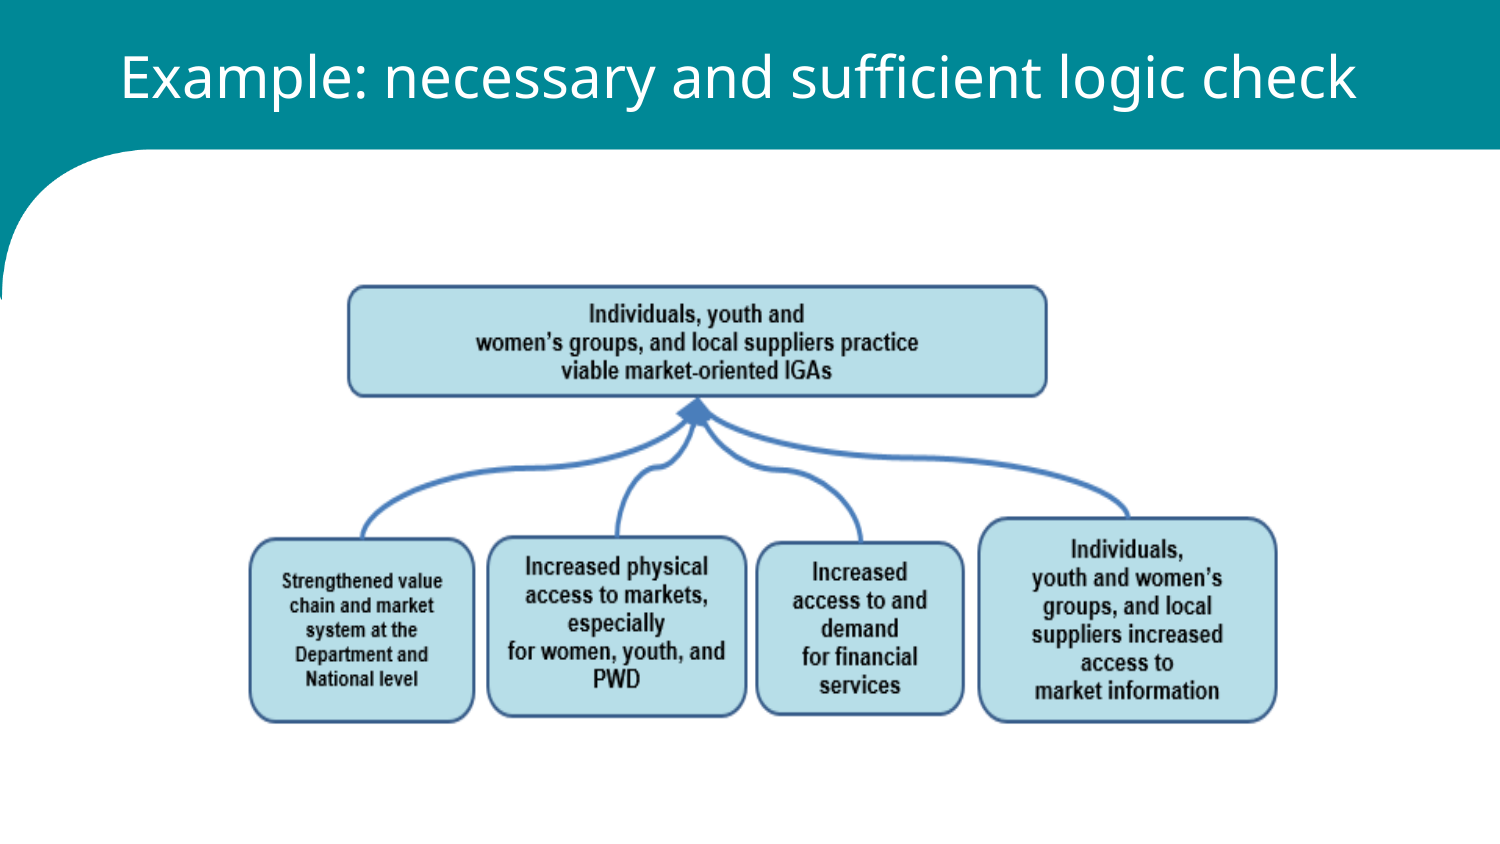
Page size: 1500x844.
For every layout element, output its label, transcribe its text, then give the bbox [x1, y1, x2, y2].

picture [0, 0, 1500, 844]
title Example: necessary and sufficient logic check [104, 4, 1416, 146]
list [216, 208, 1304, 773]
